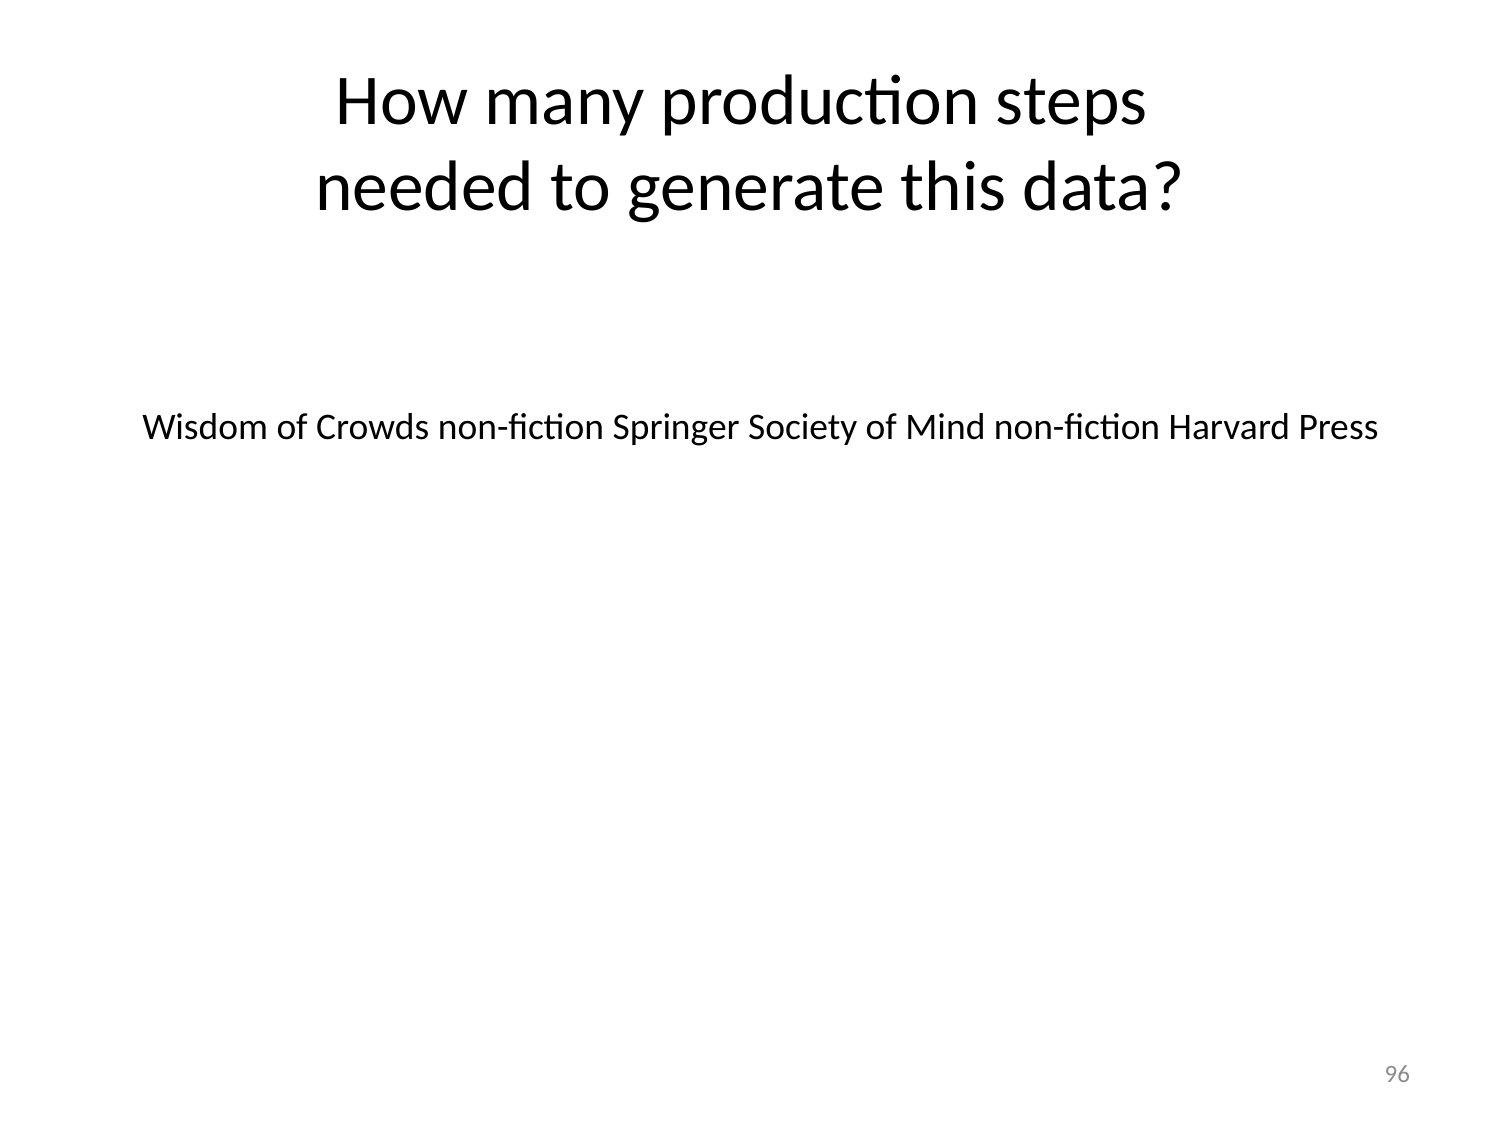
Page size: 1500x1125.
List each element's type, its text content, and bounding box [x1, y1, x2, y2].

text_box Wisdom of Crowds non-fiction Springer Society of Mind non-fiction Harvard Press [127, 394, 1395, 455]
title How many production steps needed to generate this data? [75, 45, 1425, 233]
slide_number 96 [1074, 1042, 1425, 1103]
